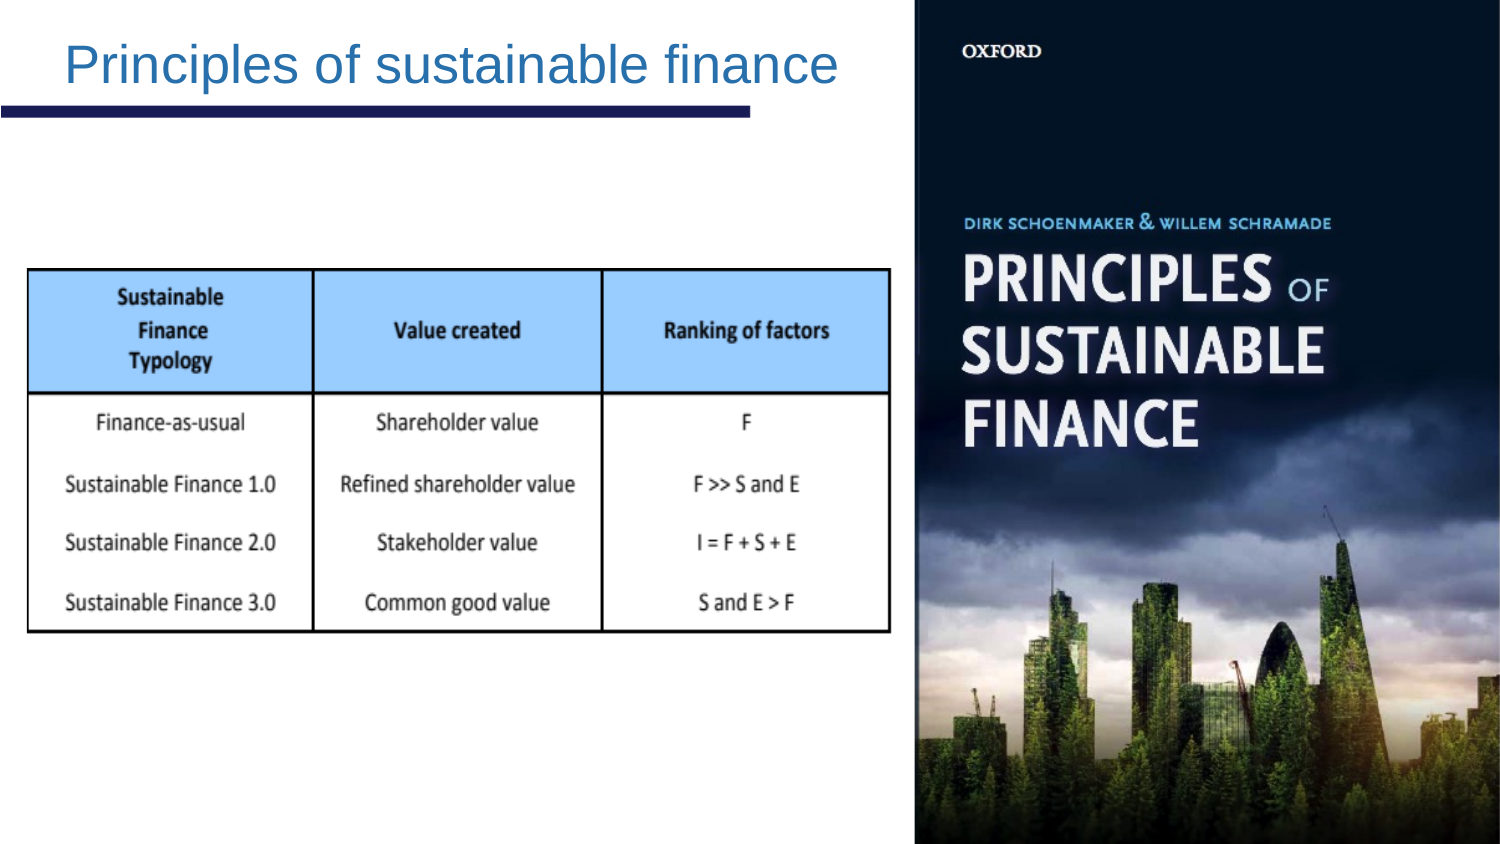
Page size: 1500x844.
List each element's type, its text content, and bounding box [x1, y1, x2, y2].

text_box Principles of sustainable finance [51, 22, 868, 102]
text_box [26, 268, 914, 665]
picture [1, 0, 1500, 844]
